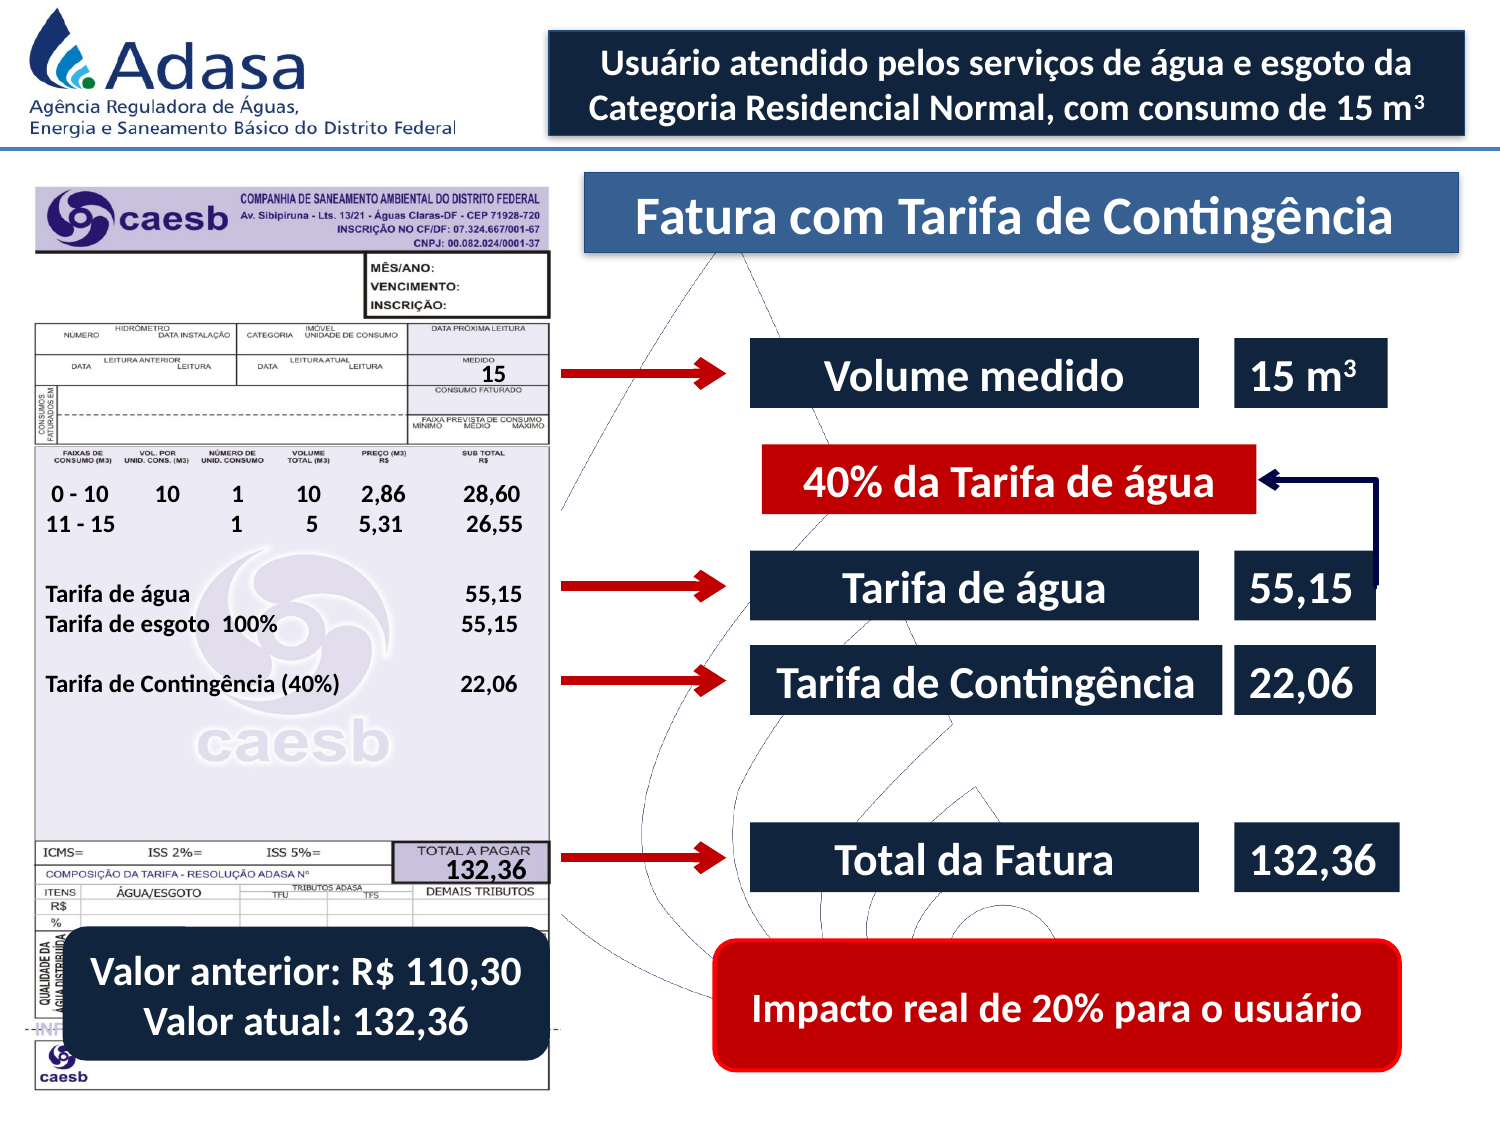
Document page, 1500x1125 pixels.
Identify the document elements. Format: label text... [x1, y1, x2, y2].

text_box Tarifa de água [1063, 550, 1199, 621]
text_box Fatura com Tarifa de Contingência [584, 172, 1459, 253]
text_box Tarifa de Contingência [1063, 645, 1223, 715]
text_box 132,36 [1234, 822, 1400, 893]
text_box 22,06 [1234, 645, 1376, 715]
picture [597, 231, 1059, 1031]
text_box Impacto real de 20% para o usuário [712, 938, 1402, 1073]
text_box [1257, 479, 1377, 587]
text_box Total da Fatura [1063, 822, 1199, 893]
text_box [25, 175, 597, 1125]
picture [29, 6, 455, 138]
text_box 40% da Tarifa de água [1063, 444, 1257, 515]
text_box Volume medido [1063, 338, 1199, 408]
text_box 55,15 [1234, 550, 1376, 621]
text_box 15 m3 [1234, 338, 1388, 408]
text_box Usuário atendido pelos serviços de água e esgoto da Categoria Residencial Normal, com consumo de 15 m3 [548, 30, 1465, 136]
